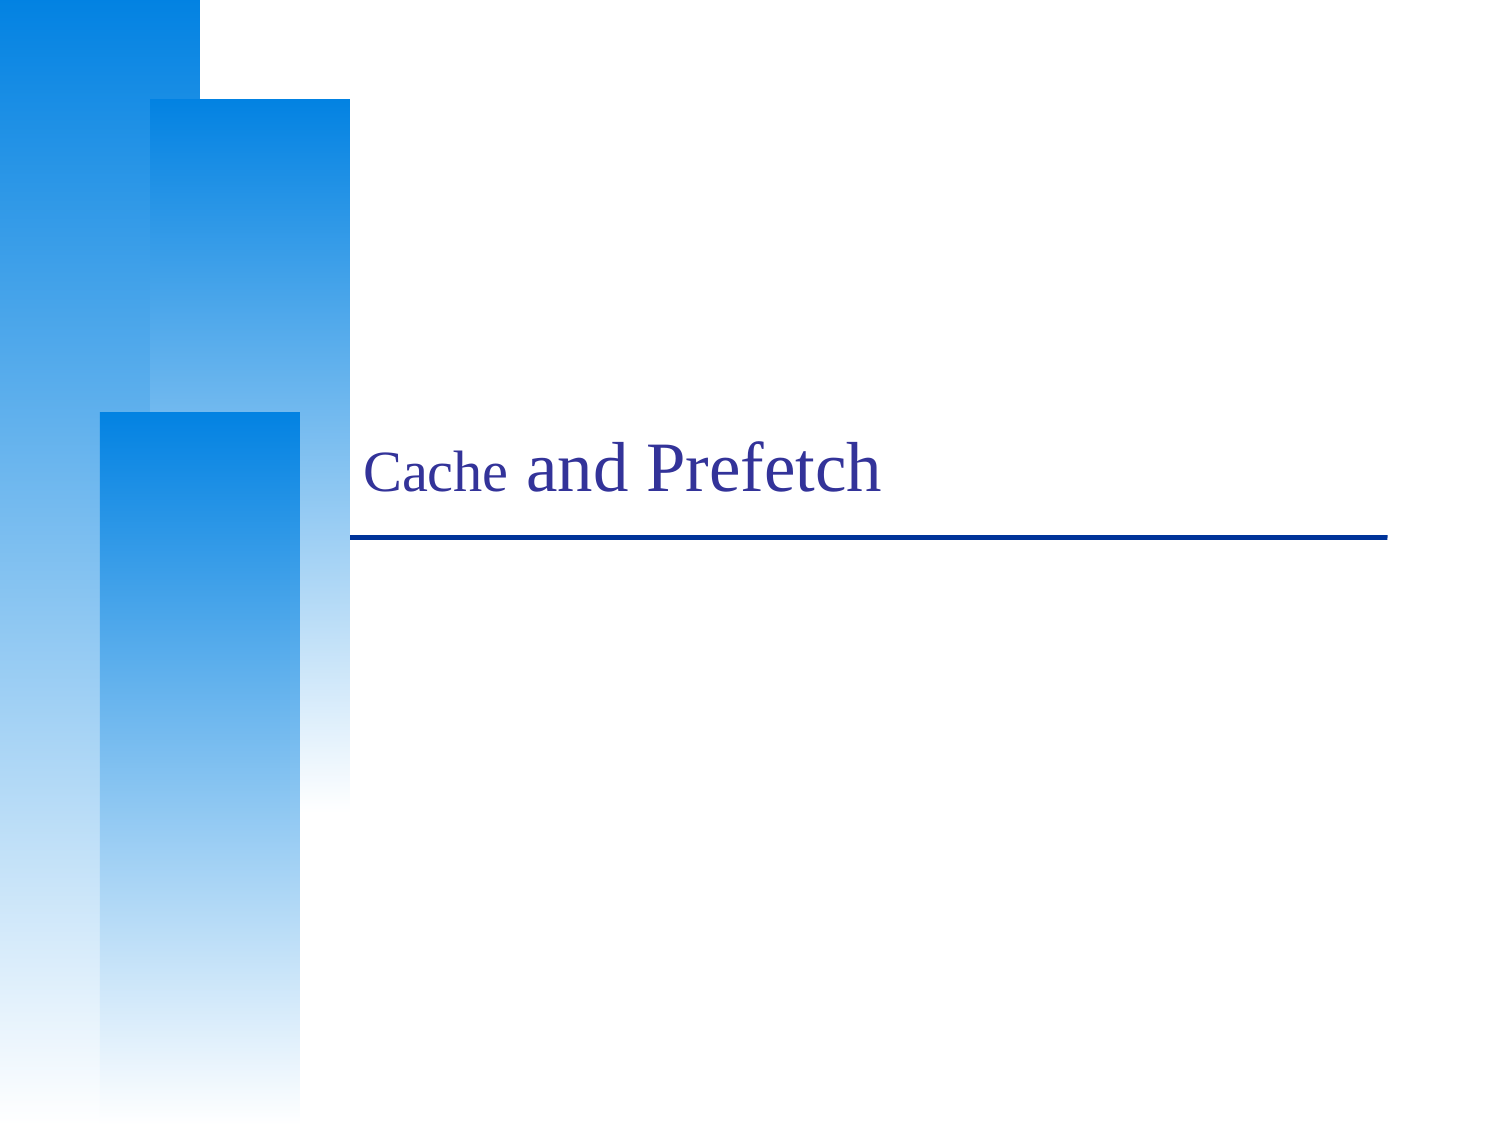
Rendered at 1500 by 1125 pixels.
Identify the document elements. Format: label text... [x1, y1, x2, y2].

title Cache and Prefetch [348, 361, 1424, 521]
